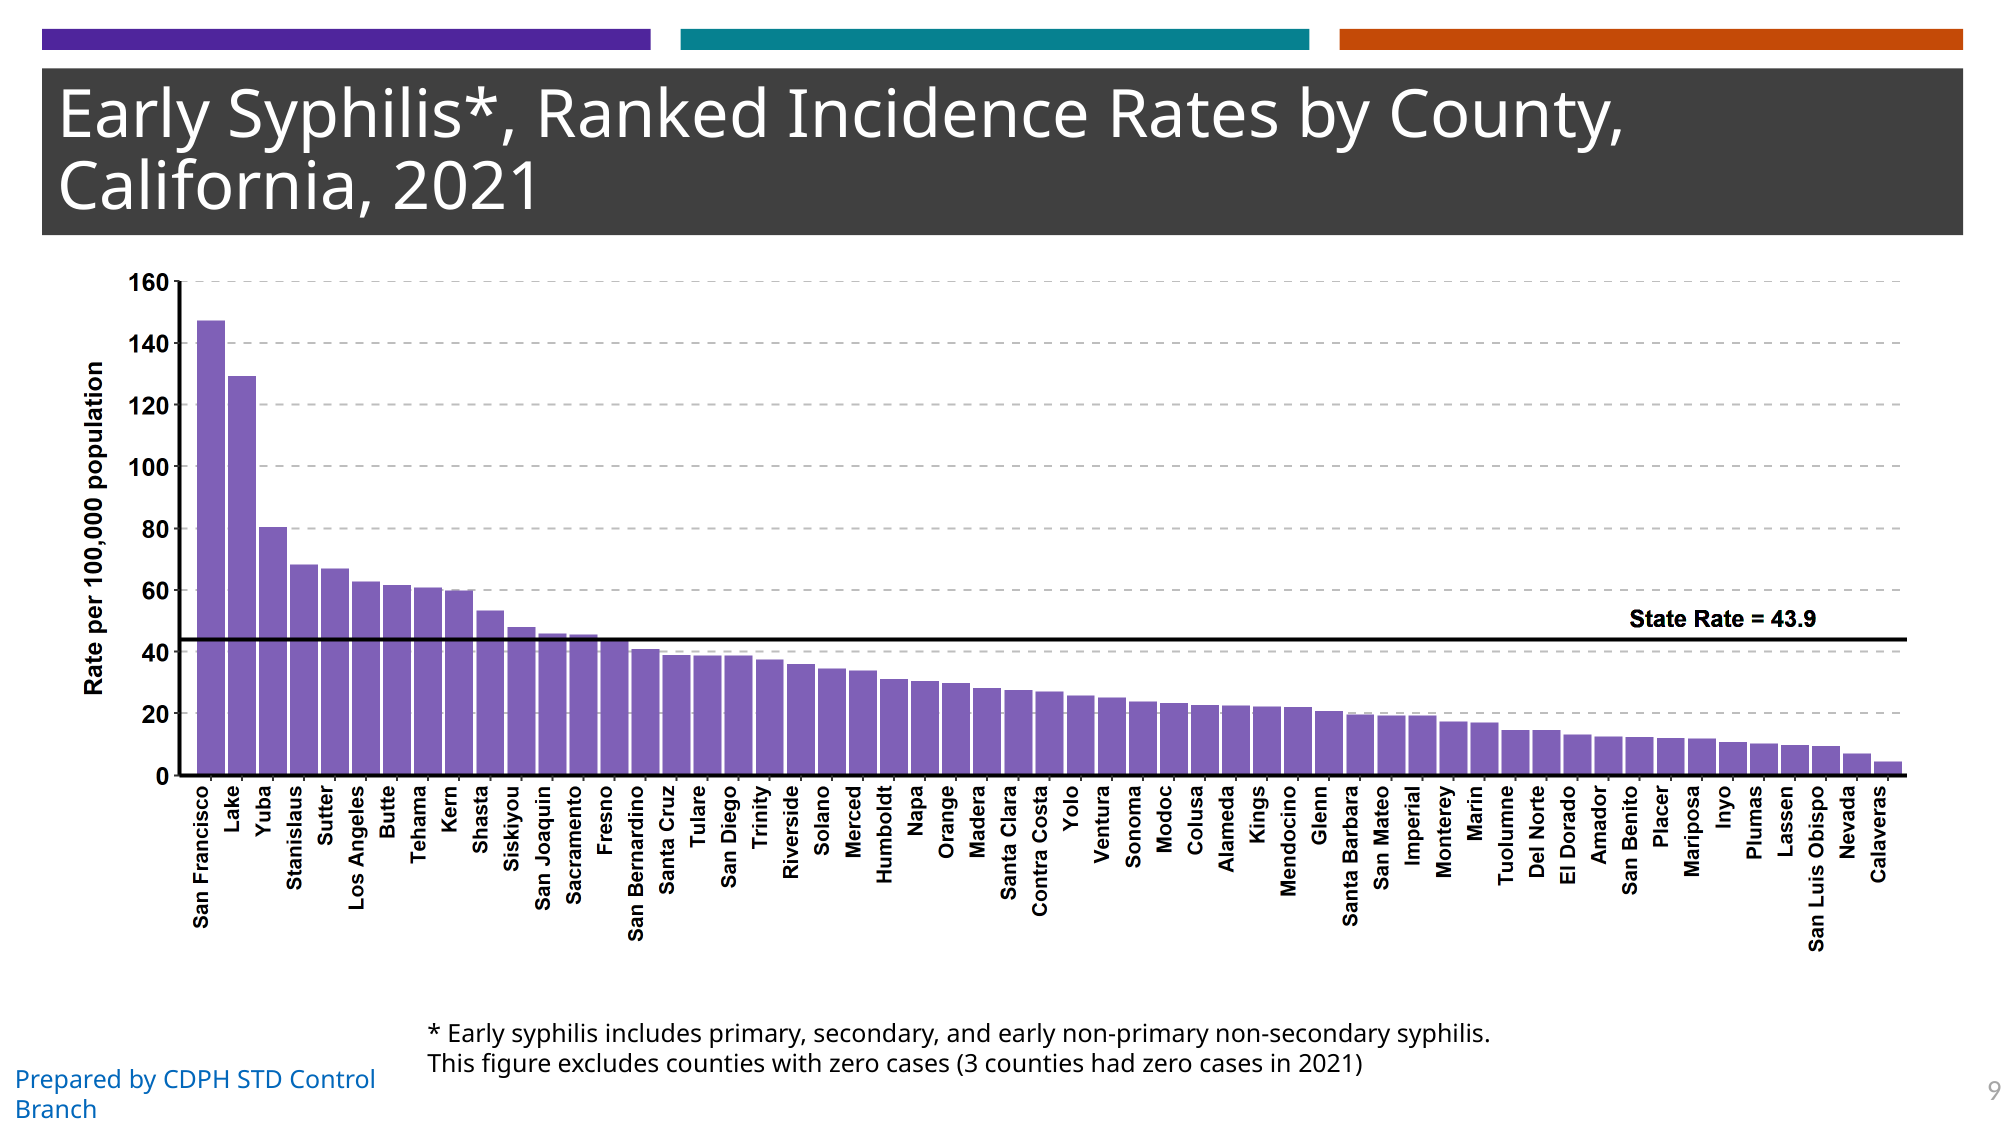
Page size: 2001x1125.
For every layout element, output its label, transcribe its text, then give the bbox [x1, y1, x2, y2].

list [67, 251, 1936, 1012]
title Early Syphilis*, Ranked Incidence Rates by County, California, 2021 [42, 68, 1964, 236]
list * Early syphilis includes primary, secondary, and early non-primary non-secondary syphilis. This figure excludes counties with zero cases (3 counties had zero cases in 2021) [412, 1013, 1947, 1124]
